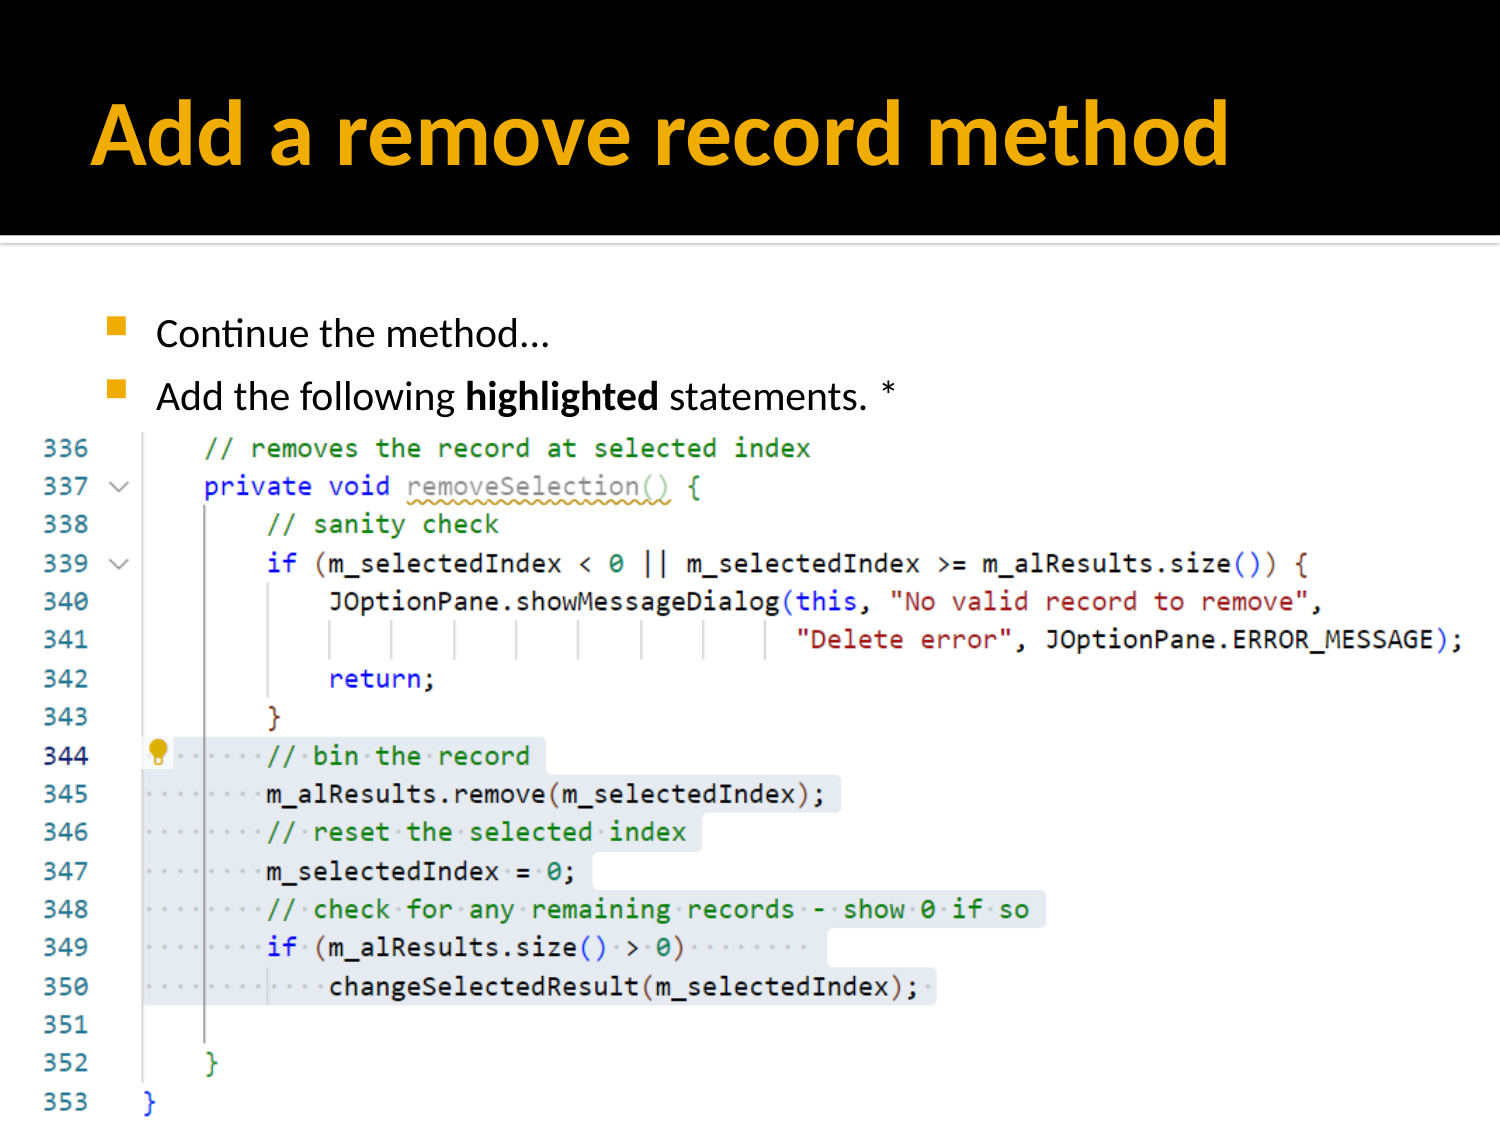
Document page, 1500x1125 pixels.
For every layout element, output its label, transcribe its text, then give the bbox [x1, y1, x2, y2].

picture [32, 432, 1468, 1125]
title Add a remove record method [75, 25, 1425, 231]
list Continue the method... Add the following highlighted statements. * [75, 291, 1425, 430]
